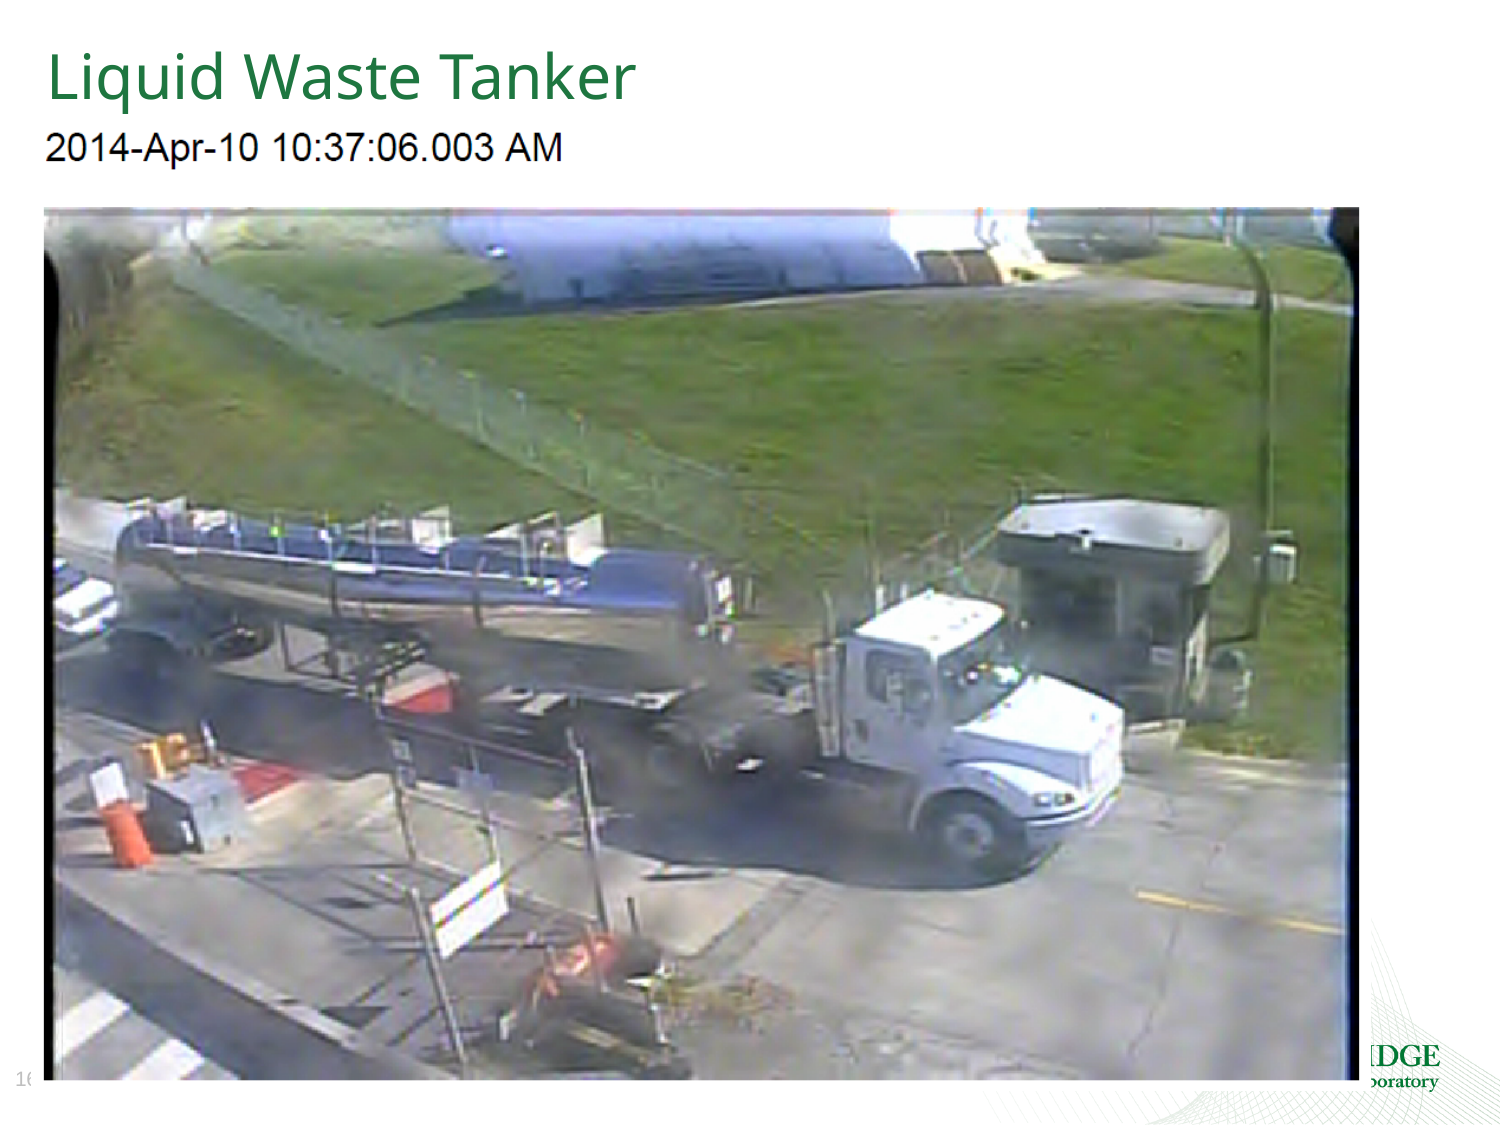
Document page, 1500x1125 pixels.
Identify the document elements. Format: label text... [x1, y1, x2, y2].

picture [0, 0, 1500, 1125]
title Liquid Waste Tanker [31, 41, 1448, 122]
